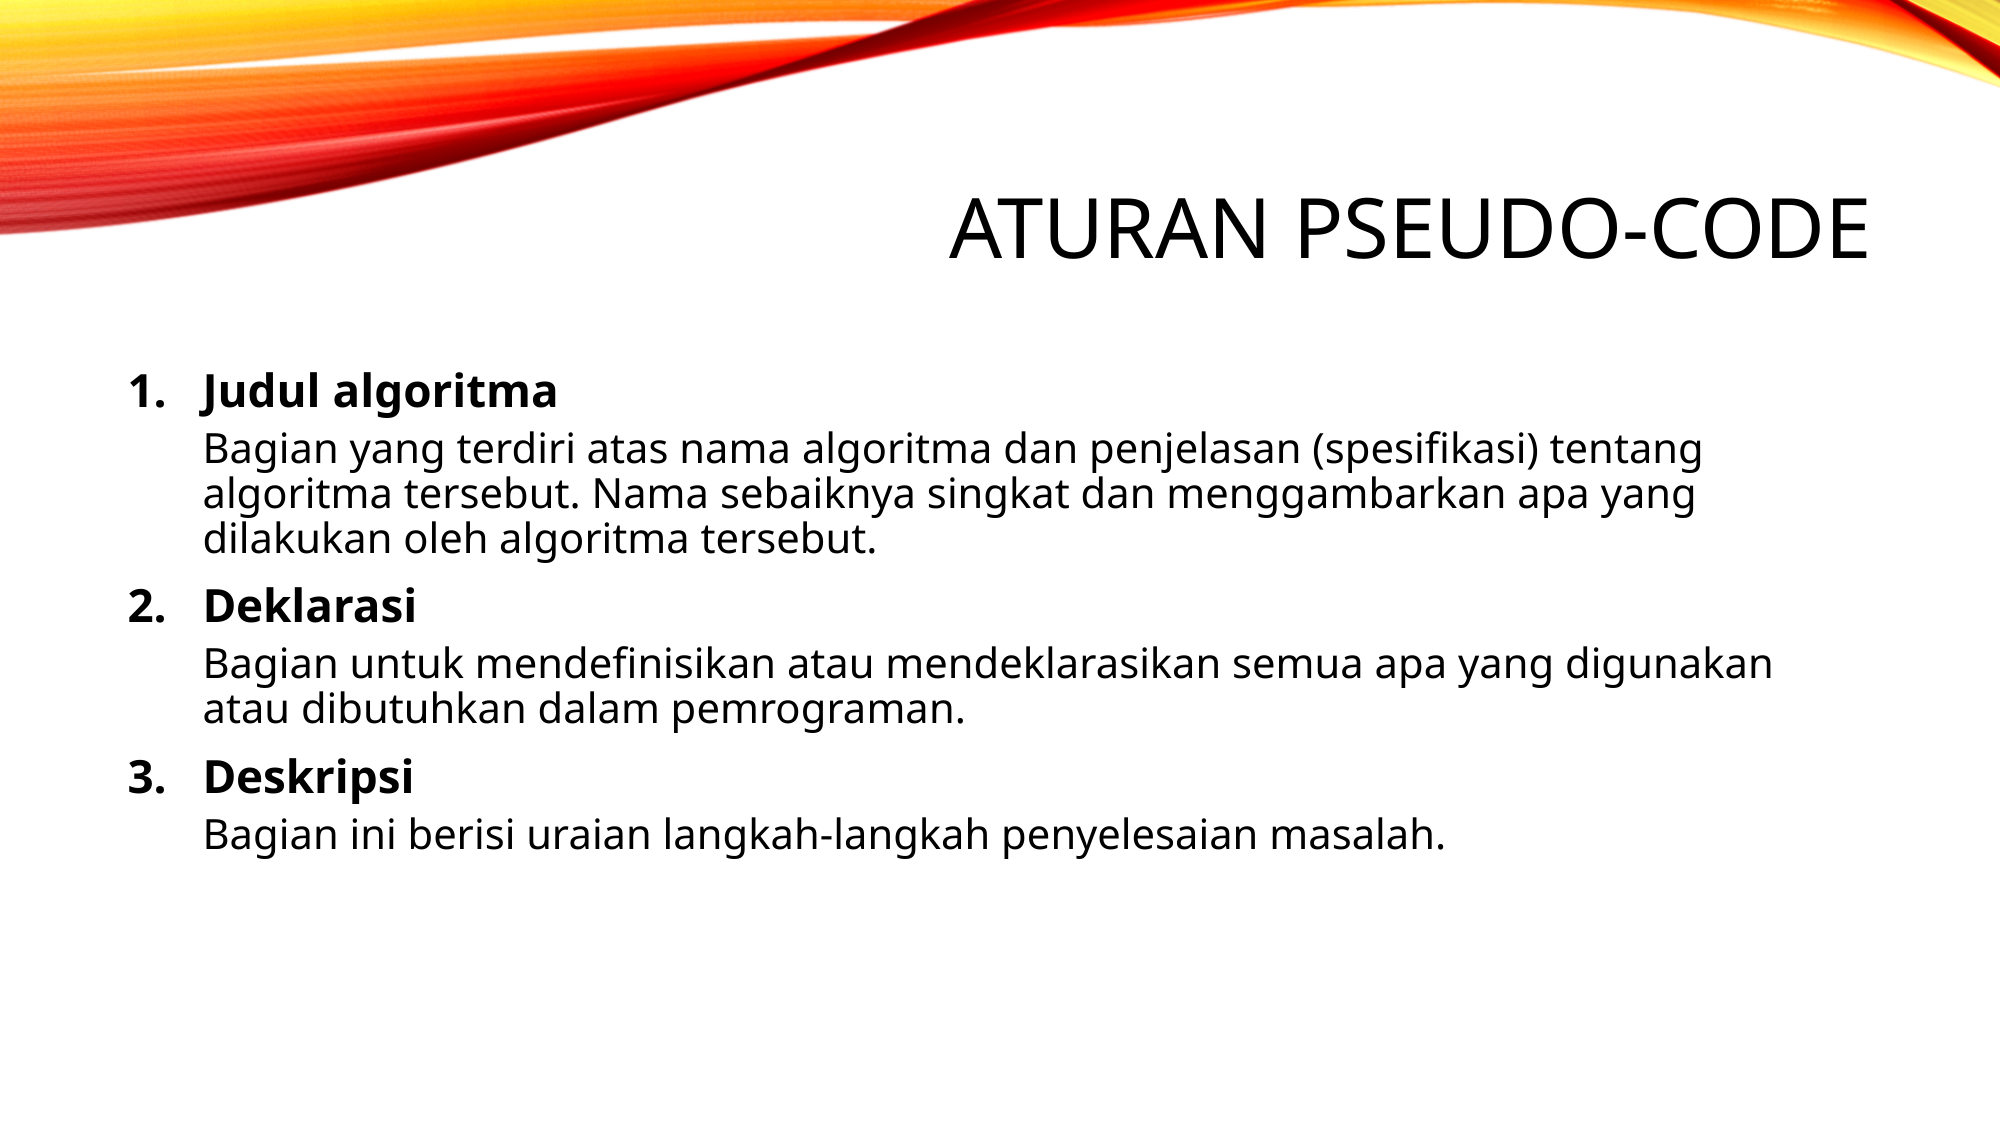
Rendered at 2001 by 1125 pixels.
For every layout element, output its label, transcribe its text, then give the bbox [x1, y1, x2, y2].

picture [0, 0, 2000, 237]
list Judul algoritma Bagian yang terdiri atas nama algoritma dan penjelasan (spesifikasi) tentang algoritma tersebut. Nama sebaiknya singkat dan menggambarkan apa yang dilakukan oleh algoritma tersebut. Deklarasi Bagian untuk mendefinisikan atau mendeklarasikan semua apa yang digunakan atau dibutuhkan dalam pemrograman. Deskripsi Bagian ini berisi uraian langkah-langkah penyelesaian masalah. [112, 360, 1888, 1021]
title Aturan pseudo-code [474, 125, 1888, 338]
